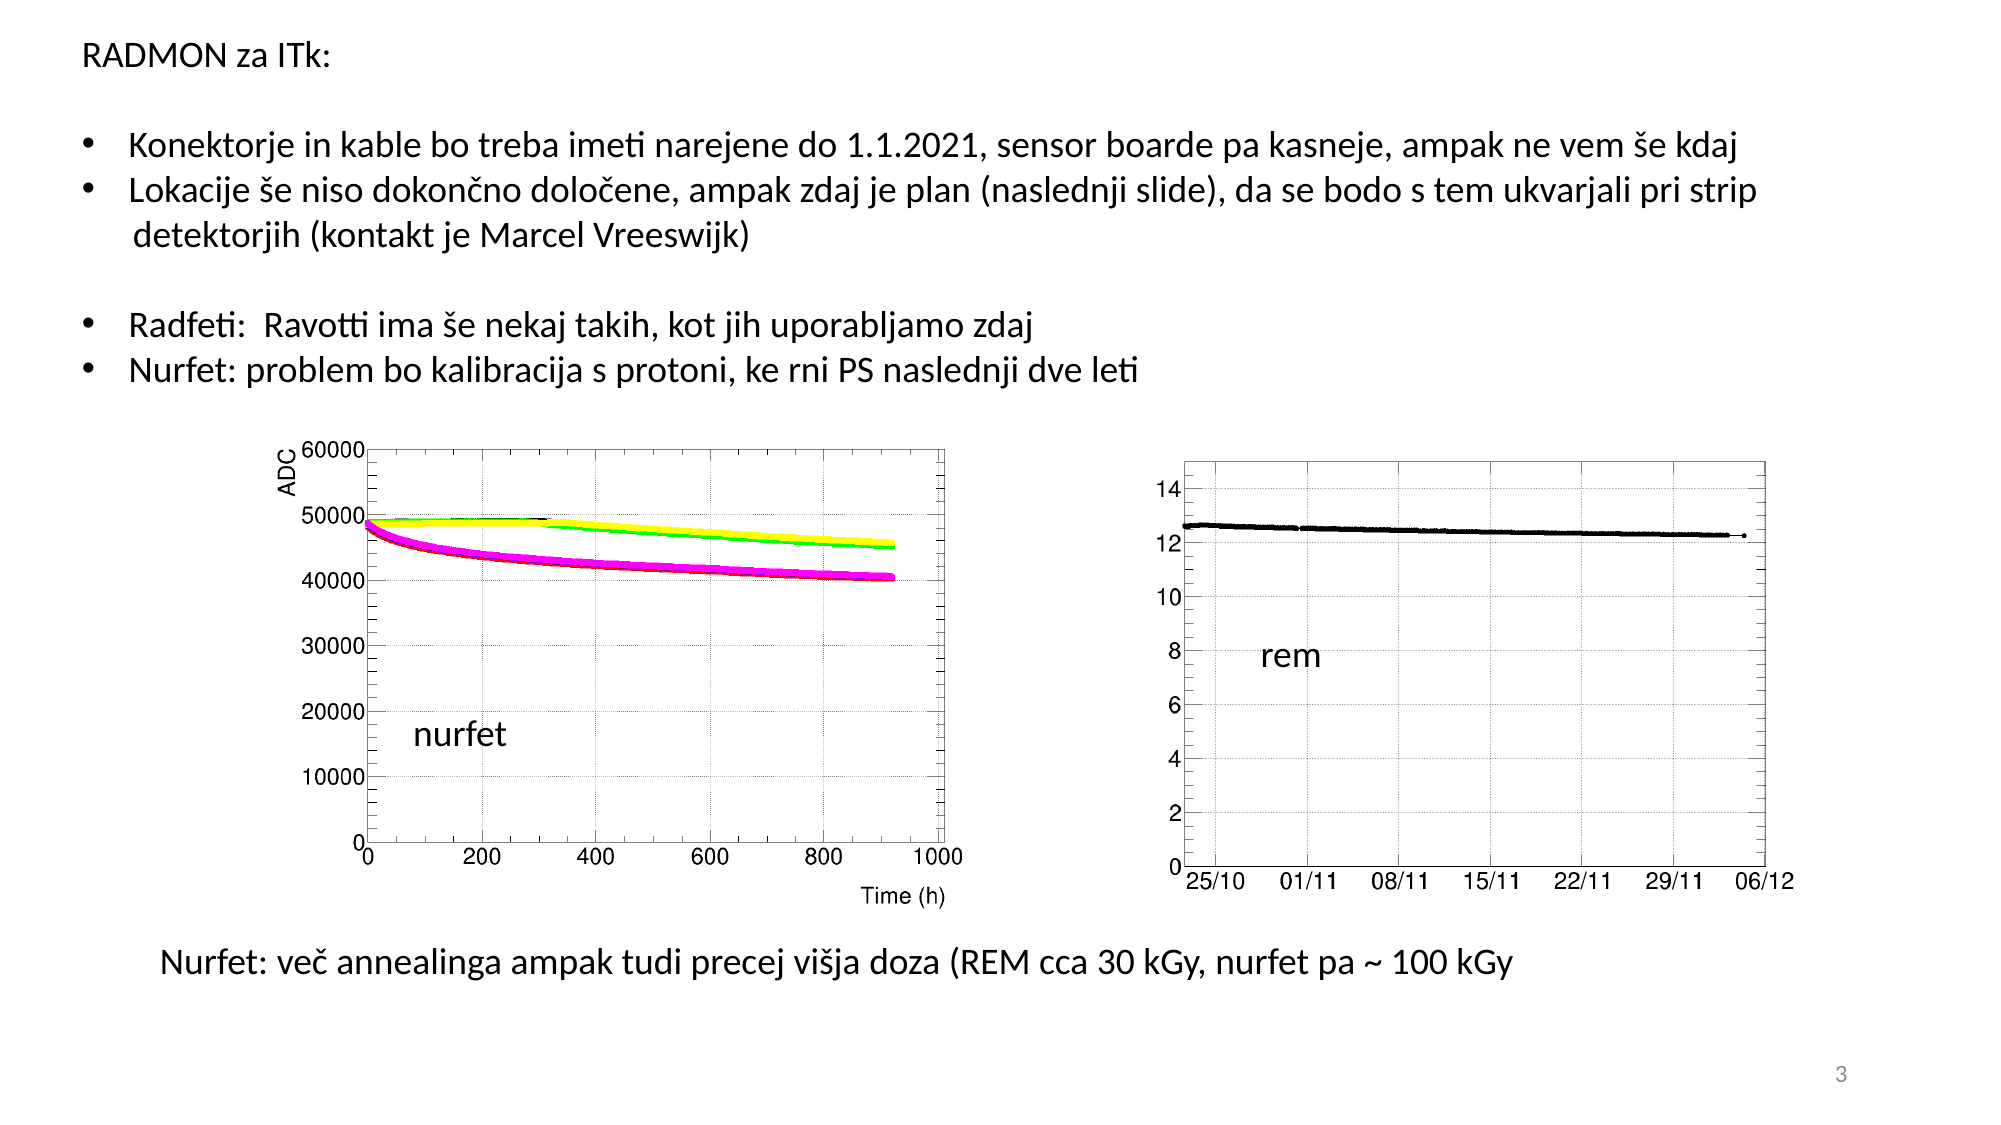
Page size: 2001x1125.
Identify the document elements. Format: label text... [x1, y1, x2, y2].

picture [251, 424, 981, 921]
picture [1067, 436, 1802, 948]
text_box RADMON za ITk: Konektorje in kable bo treba imeti narejene do 1.1.2021, sensor boarde pa kasneje, ampak ne vem še kdaj Lokacije še niso dokončno določene, ampak zdaj je plan (naslednji slide), da se bodo s tem ukvarjali pri strip detektorjih (kontakt je Marcel Vreeswijk) Radfeti: Ravotti ima še nekaj takih, kot jih uporabljamo zdaj Nurfet: problem bo kalibracija s protoni, ke rni PS naslednji dve leti [67, 22, 1775, 443]
slide_number 3 [1412, 1042, 1863, 1103]
text_box Nurfet: več annealinga ampak tudi precej višja doza (REM cca 30 kGy, nurfet pa ~ 100 kGy [145, 929, 1530, 990]
